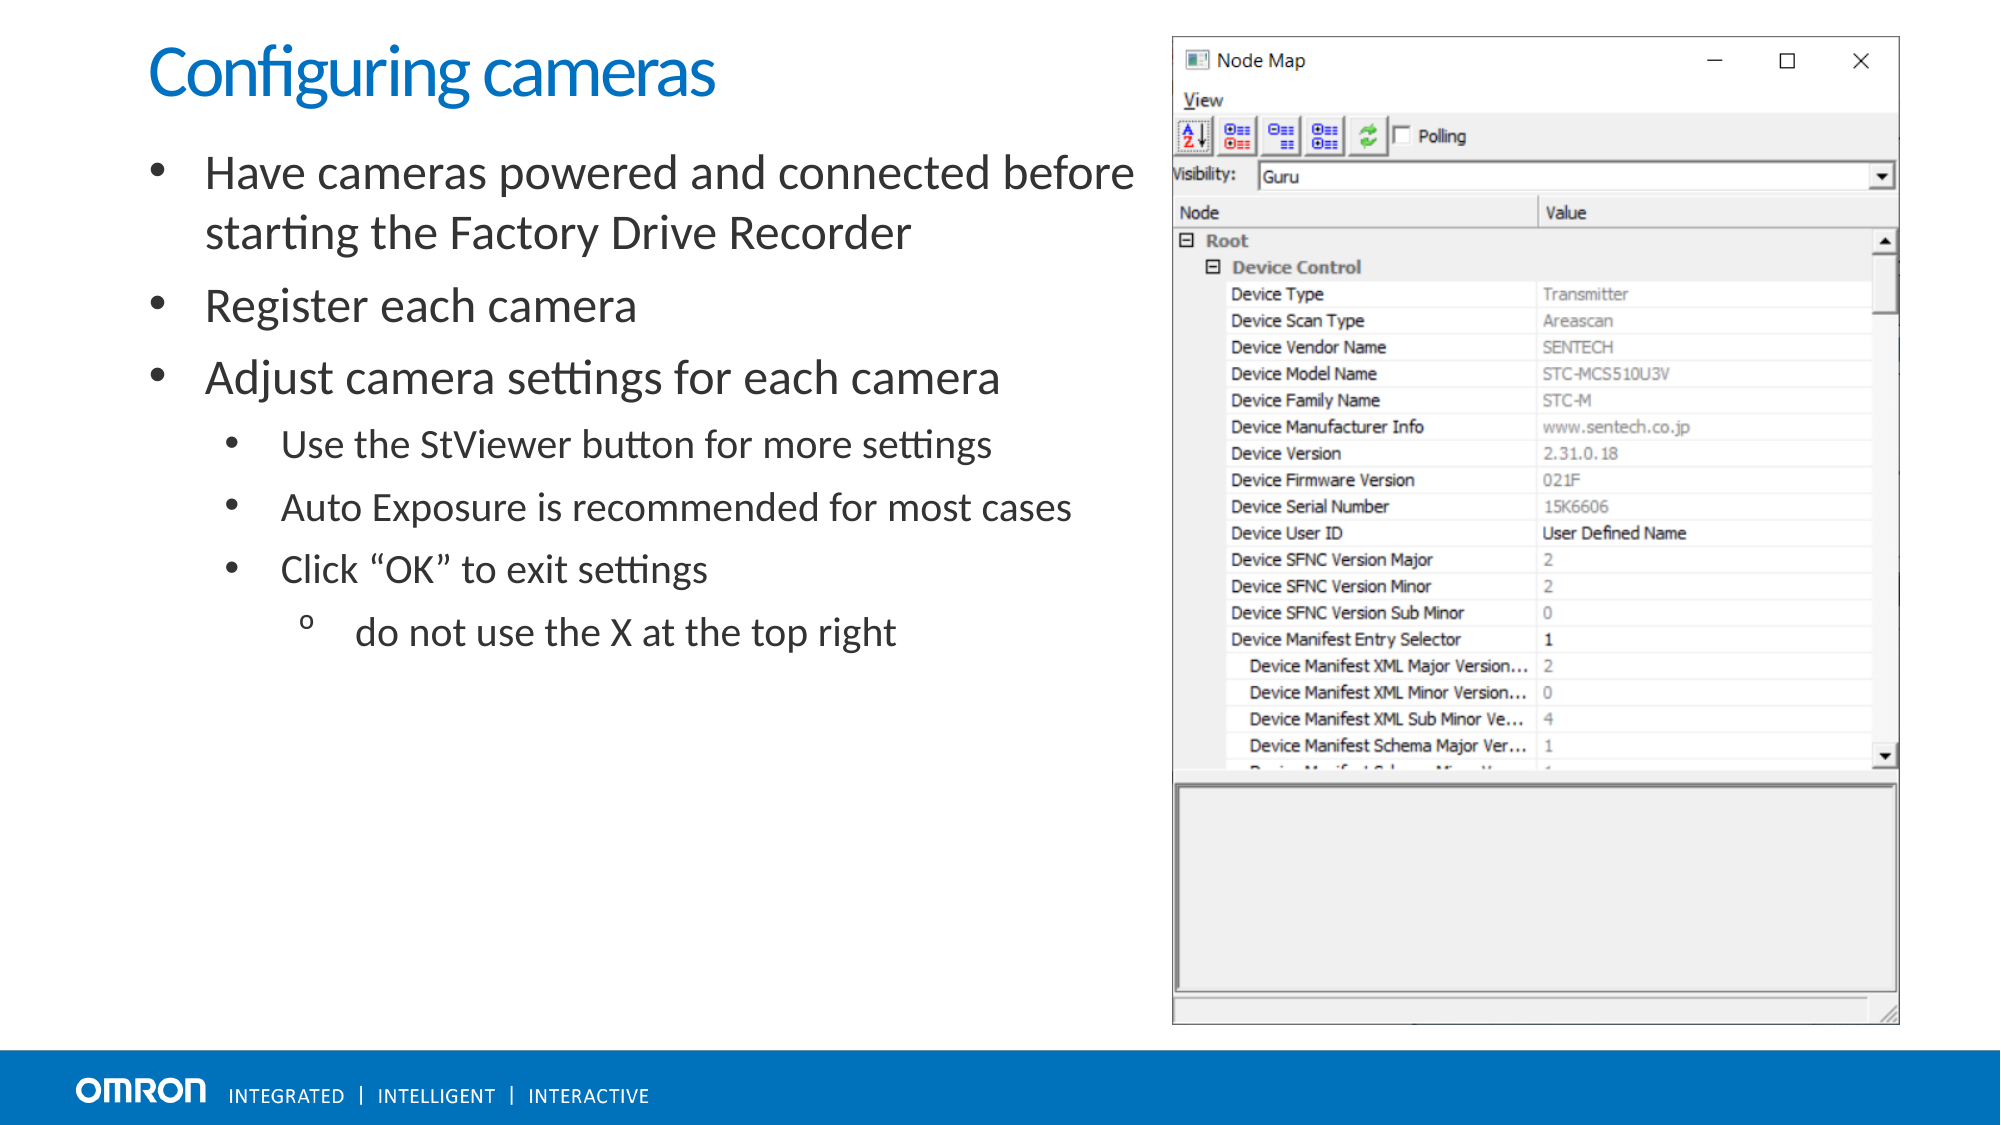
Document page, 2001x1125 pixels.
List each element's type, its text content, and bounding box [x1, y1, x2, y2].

picture [0, 1037, 2000, 1125]
picture [1172, 35, 1901, 1026]
list Have cameras powered and connected before starting the Factory Drive Recorder Register each camera Adjust camera settings for each camera Use the StViewer button for more settings Auto Exposure is recommended for most cases Click “OK” to exit settings do not use the X at the top right [133, 131, 1163, 1025]
title Configuring cameras [133, 19, 1900, 114]
